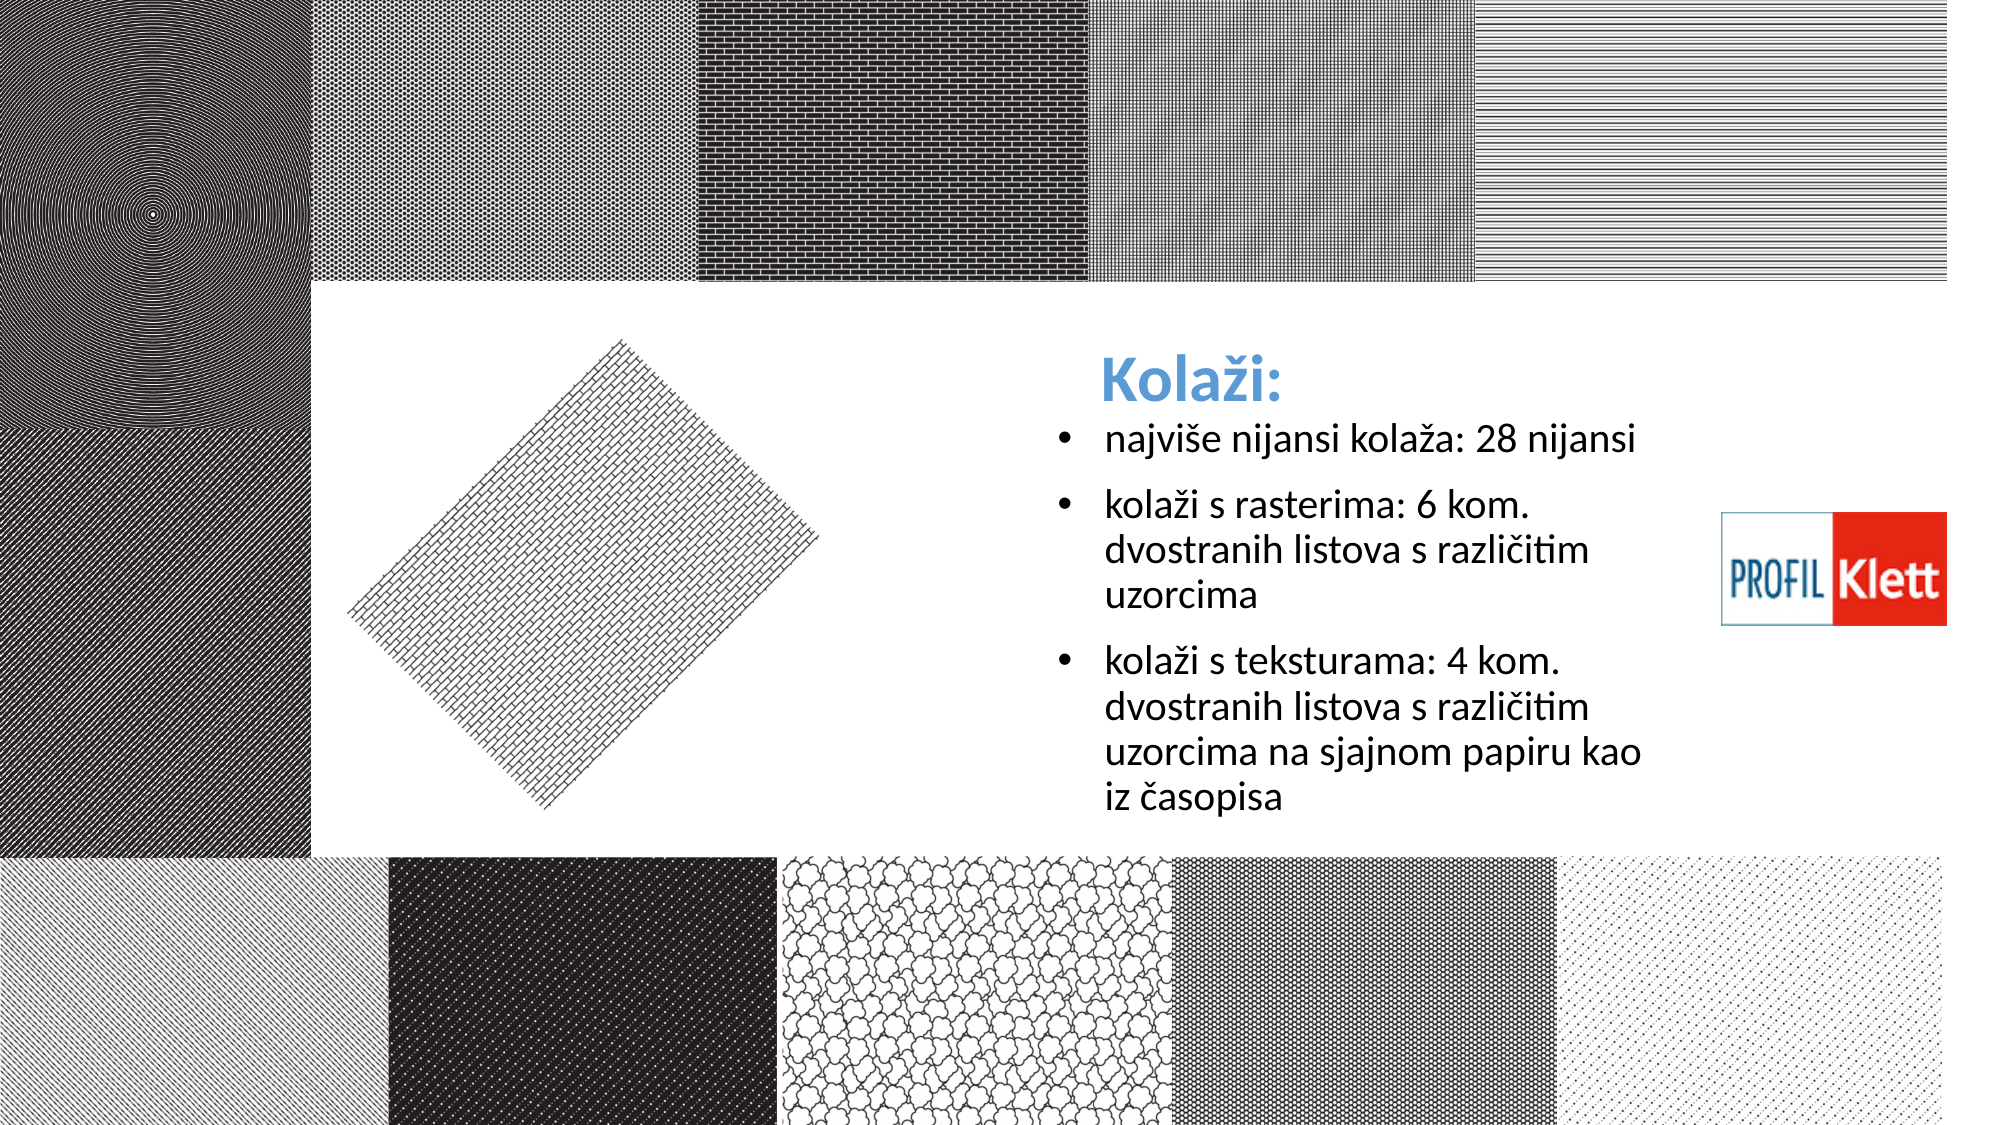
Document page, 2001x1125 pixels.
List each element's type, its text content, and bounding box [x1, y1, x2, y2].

picture [1721, 512, 1947, 626]
picture [783, 803, 1556, 1125]
picture [699, 0, 1474, 335]
picture [1560, 804, 1942, 1125]
picture [1476, 0, 1946, 346]
text_box Kolaži: [1087, 327, 1330, 423]
picture [346, 339, 819, 1125]
picture [0, 0, 698, 1125]
list najviše nijansi kolaža: 28 nijansi kolaži s rasterima: 6 kom. dvostranih listova s različitim uzorcima kolaži s teksturama: 4 kom. dvostranih listova s različitim uzorcima na sjajnom papiru kao iz časopisa [1042, 409, 1688, 1035]
